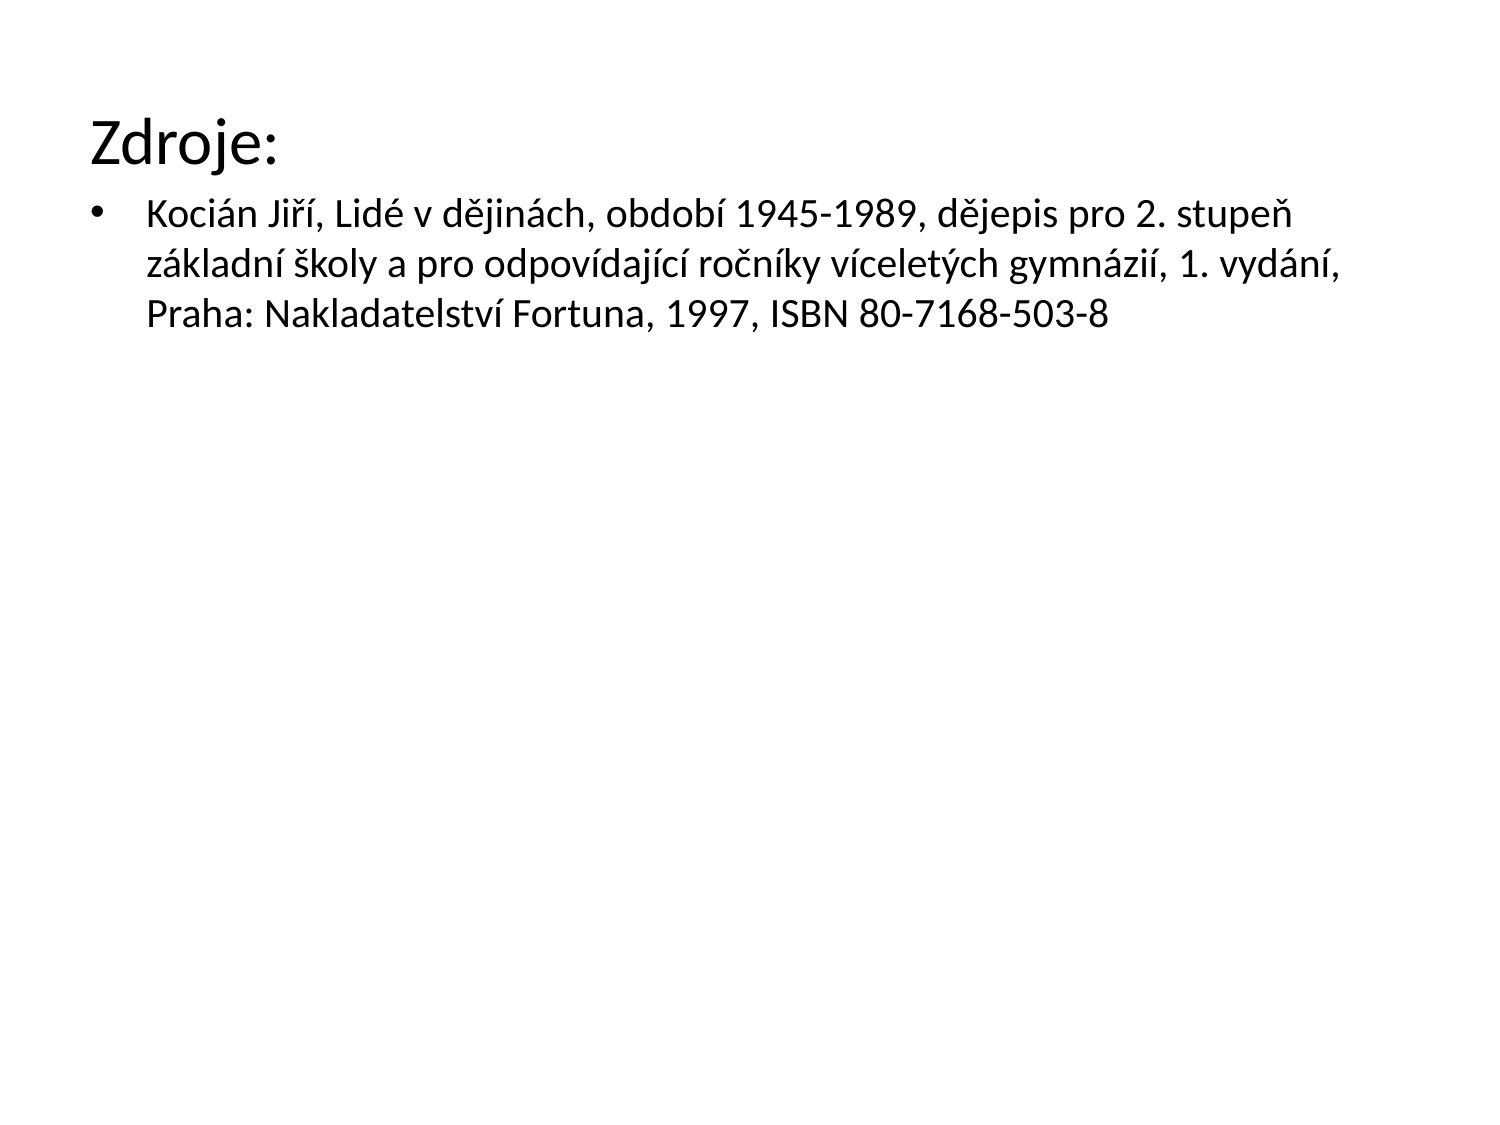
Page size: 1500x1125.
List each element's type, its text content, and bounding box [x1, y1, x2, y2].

list Zdroje: Kocián Jiří, Lidé v dějinách, období 1945-1989, dějepis pro 2. stupeň základní školy a pro odpovídající ročníky víceletých gymnázií, 1. vydání, Praha: Nakladatelství Fortuna, 1997, ISBN 80-7168-503-8 [75, 90, 1425, 1005]
